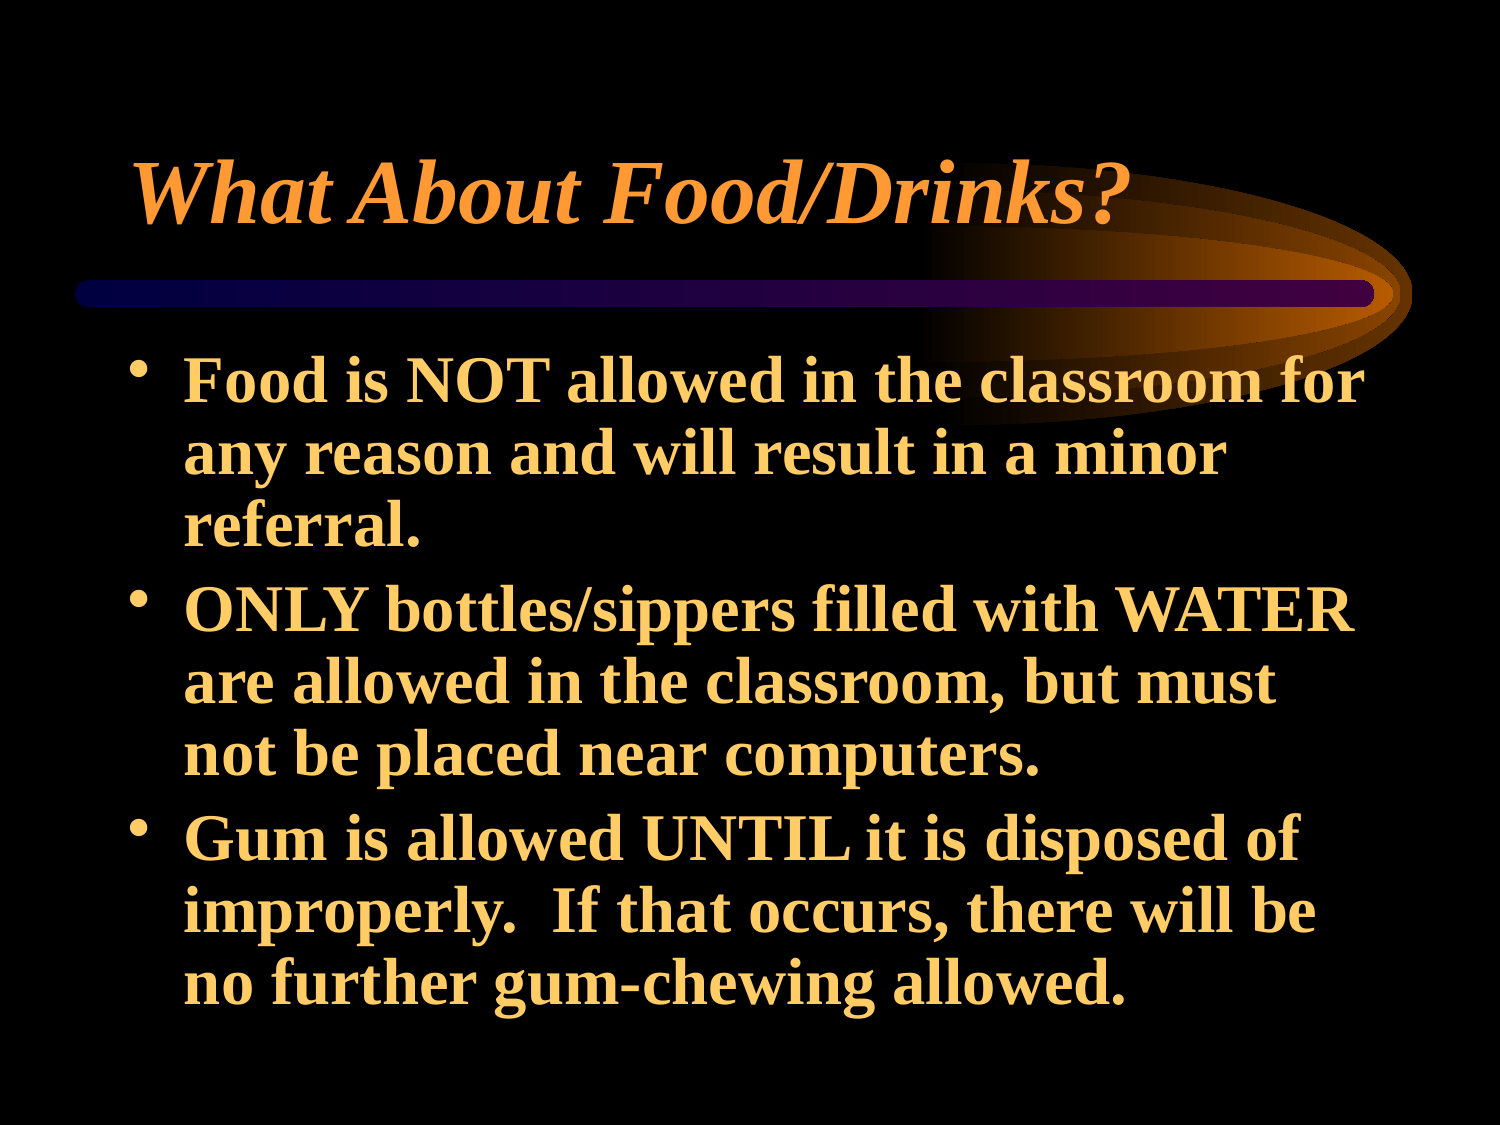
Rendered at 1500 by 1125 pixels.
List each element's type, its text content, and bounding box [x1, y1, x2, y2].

title What About Food/Drinks? [112, 62, 1388, 251]
list Food is NOT allowed in the classroom for any reason and will result in a minor referral. ONLY bottles/sippers filled with WATER are allowed in the classroom, but must not be placed near computers. Gum is allowed UNTIL it is disposed of improperly. If that occurs, there will be no further gum-chewing allowed. [112, 337, 1388, 1013]
